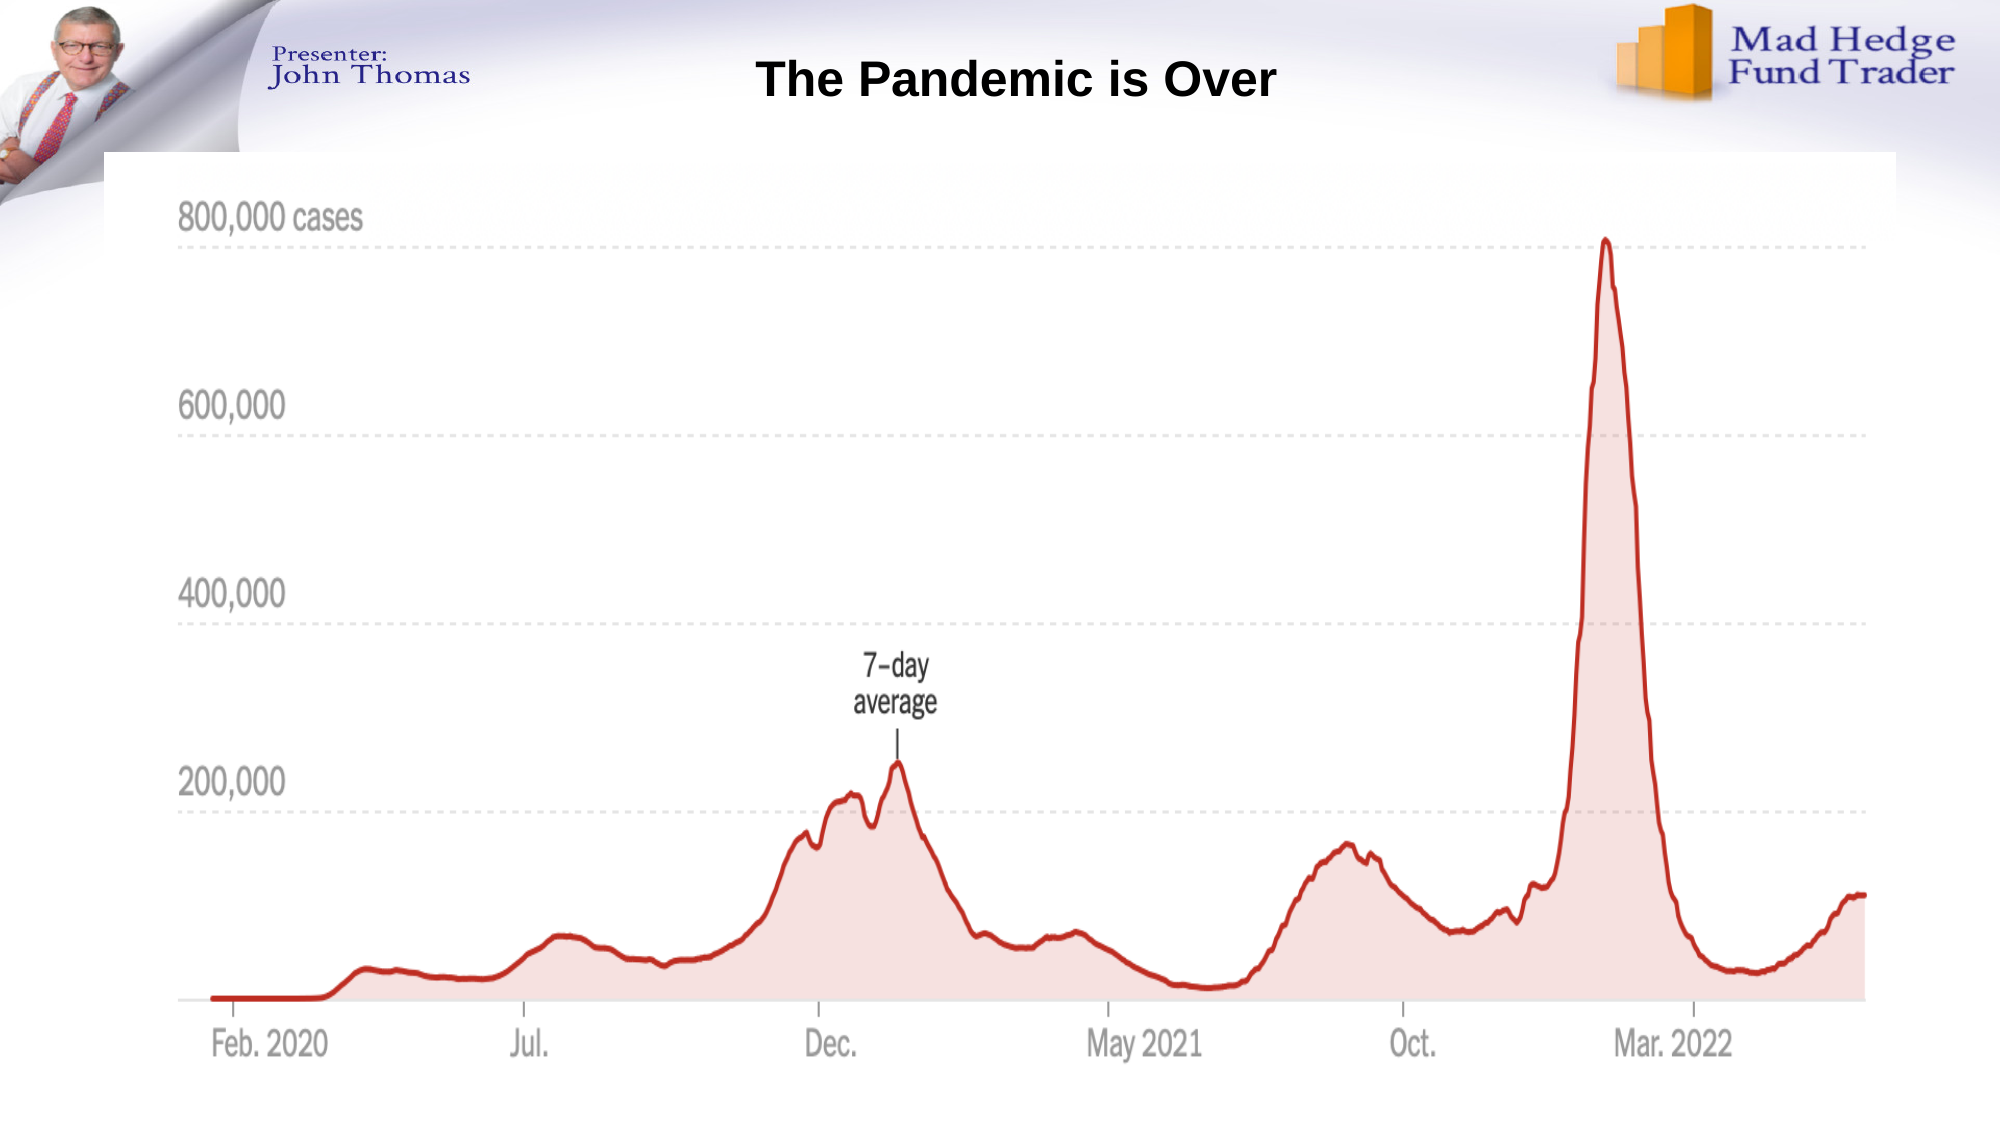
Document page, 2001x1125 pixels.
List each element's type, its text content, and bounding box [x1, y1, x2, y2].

picture [0, 0, 2000, 1087]
text_box The Pandemic is Over [740, 38, 1293, 150]
